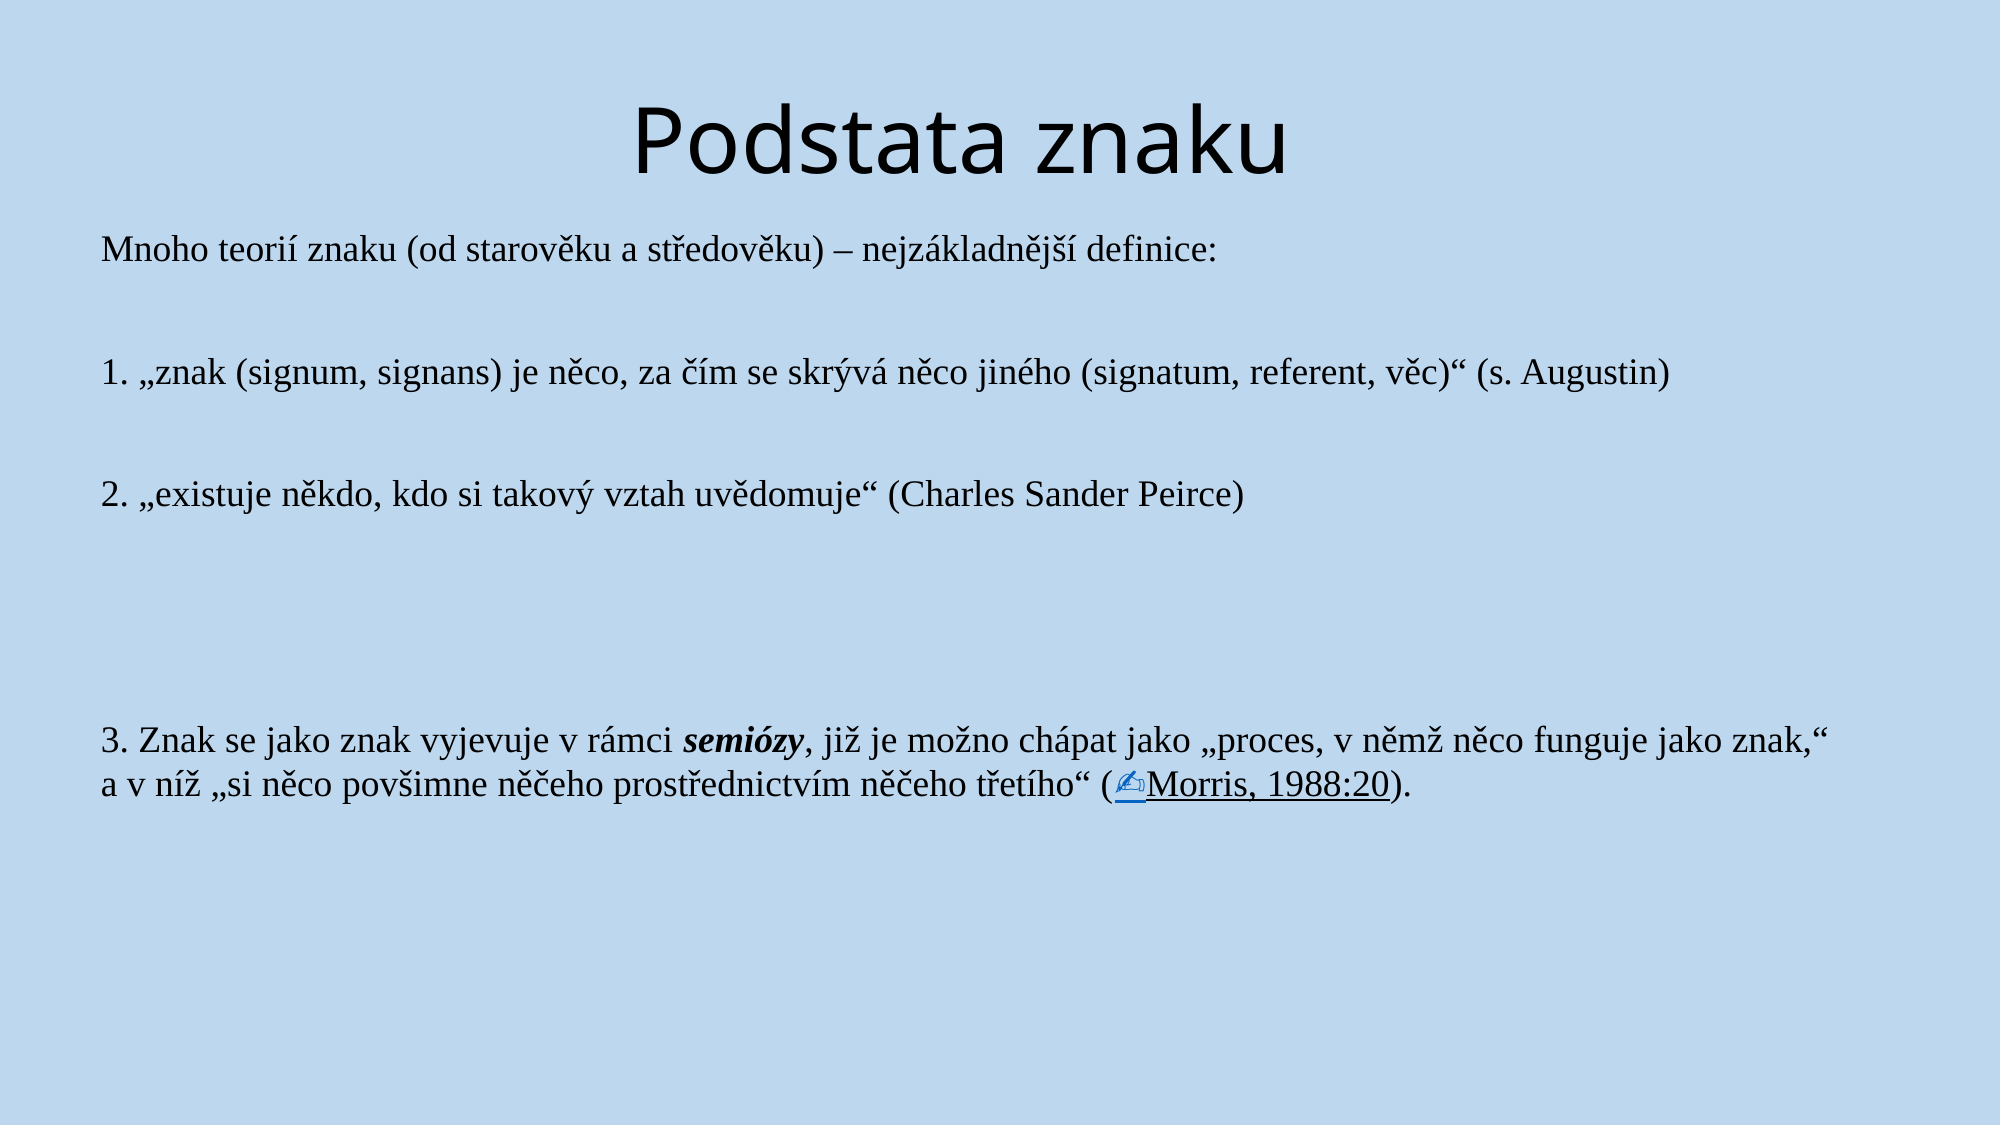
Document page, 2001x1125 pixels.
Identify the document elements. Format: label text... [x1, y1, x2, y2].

title Podstata znaku [59, 66, 1863, 222]
list Mnoho teorií znaku (od starověku a středověku) – nejzákladnější definice: 1. „znak (signum, signans) je něco, za čím se skrývá něco jiného (signatum, referent, věc)“ (s. Augustin) 2. „existuje někdo, kdo si takový vztah uvědomuje“ (Charles Sander Peirce) 3. Znak se jako znak vyjevuje v rámci semiózy, již je možno chápat jako „proces, v němž něco funguje jako znak,“ a v níž „si něco povšimne něčeho prostřednictvím něčeho třetího“ (✍Morris, 1988:20). [85, 221, 1863, 1059]
